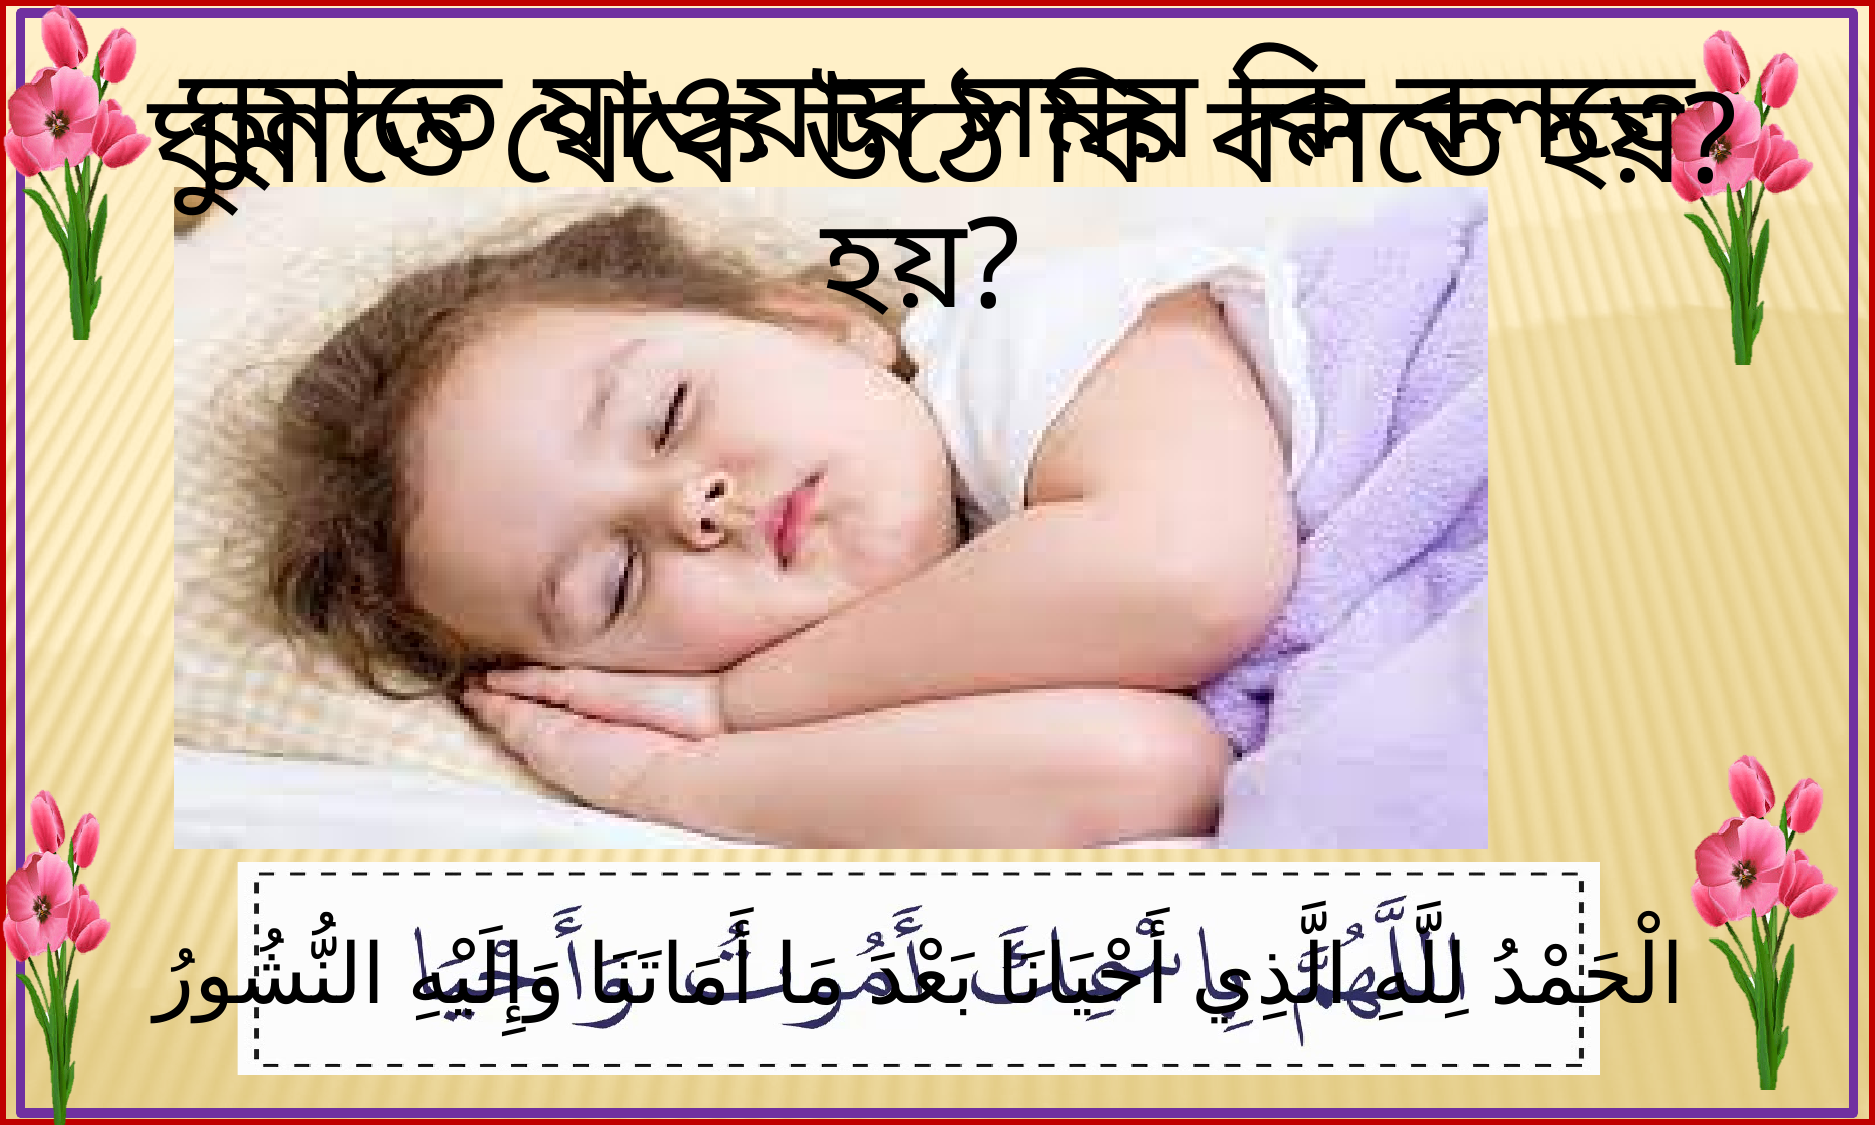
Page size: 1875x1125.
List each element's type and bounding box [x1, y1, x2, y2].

picture [1687, 749, 1842, 1091]
picture [0, 784, 113, 1125]
picture [174, 187, 1488, 849]
picture [0, 0, 154, 341]
text_box [0, 0, 1875, 1125]
picture [1662, 24, 1817, 366]
